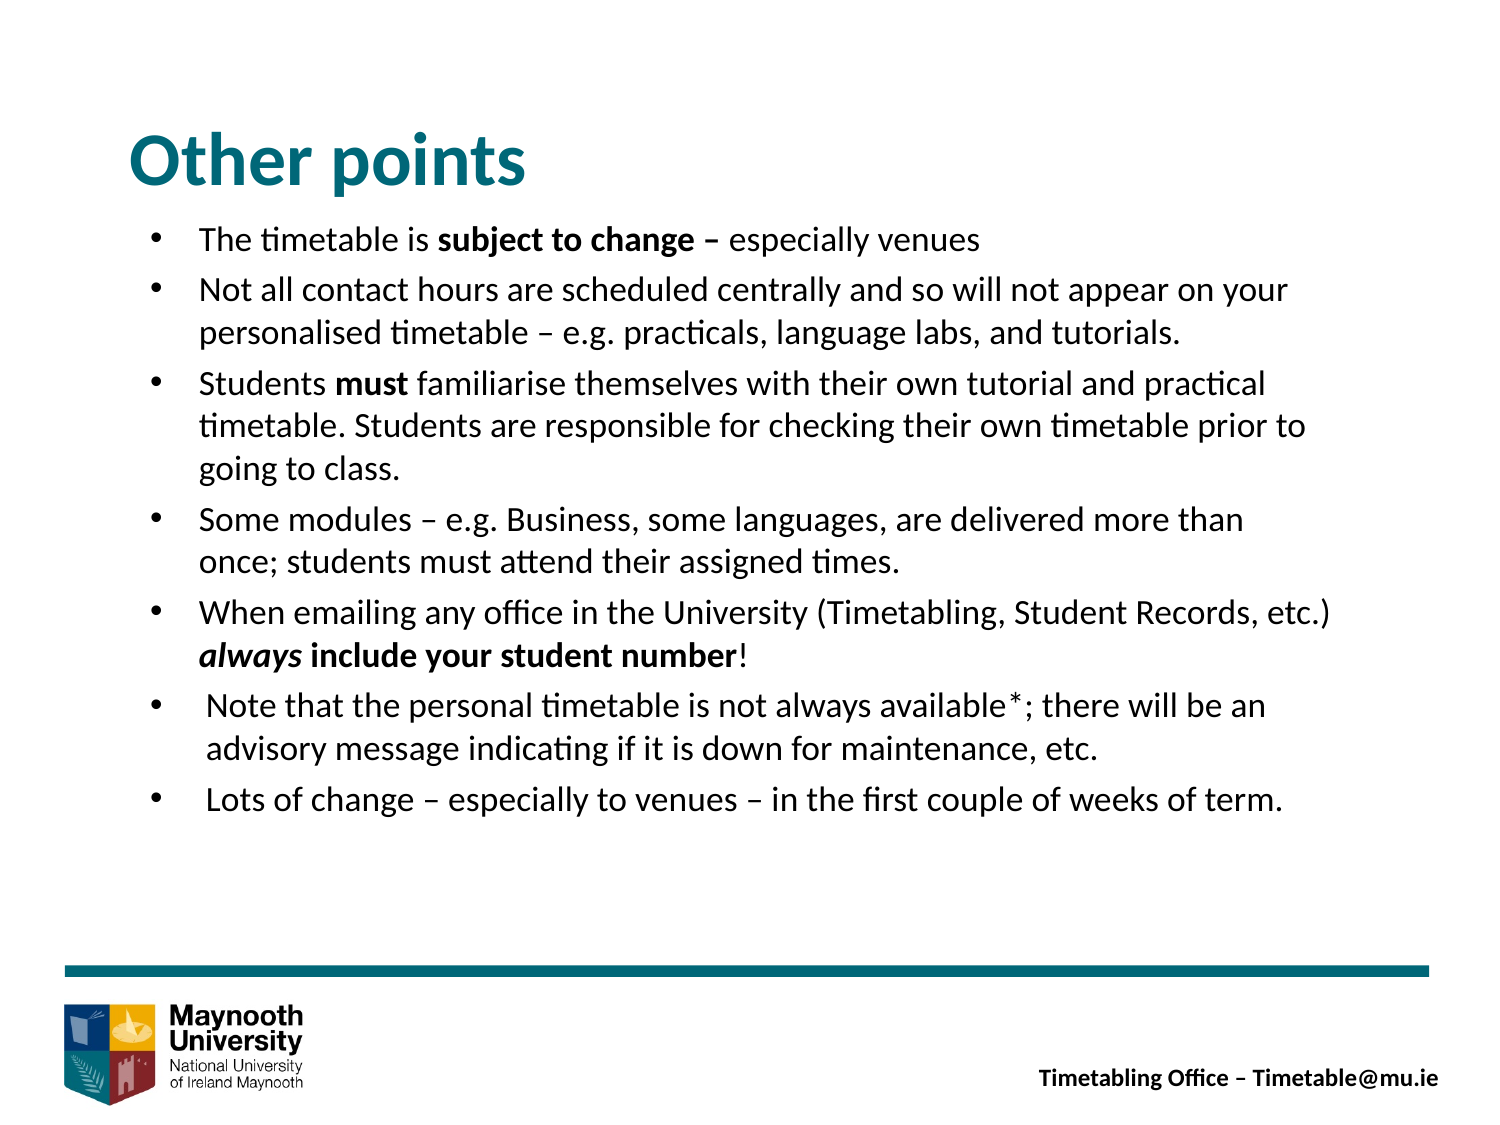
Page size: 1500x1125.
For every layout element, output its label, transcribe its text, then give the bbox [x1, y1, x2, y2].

list Other points [121, 101, 1364, 209]
text_box The timetable is subject to change – especially venues Not all contact hours are scheduled centrally and so will not appear on your personalised timetable – e.g. practicals, language labs, and tutorials. Students must familiarise themselves with their own tutorial and practical timetable. Students are responsible for checking their own timetable prior to going to class. Some modules – e.g. Business, some languages, are delivered more than once; students must attend their assigned times. When emailing any office in the University (Timetabling, Student Records, etc.) always include your student number! Note that the personal timetable is not always available*; there will be an advisory message indicating if it is down for maintenance, etc. Lots of change – especially to venues – in the first couple of weeks of term. [135, 208, 1347, 877]
list Timetabling Office – Timetable@mu.ie [607, 1053, 1448, 1110]
picture [64, 999, 307, 1110]
